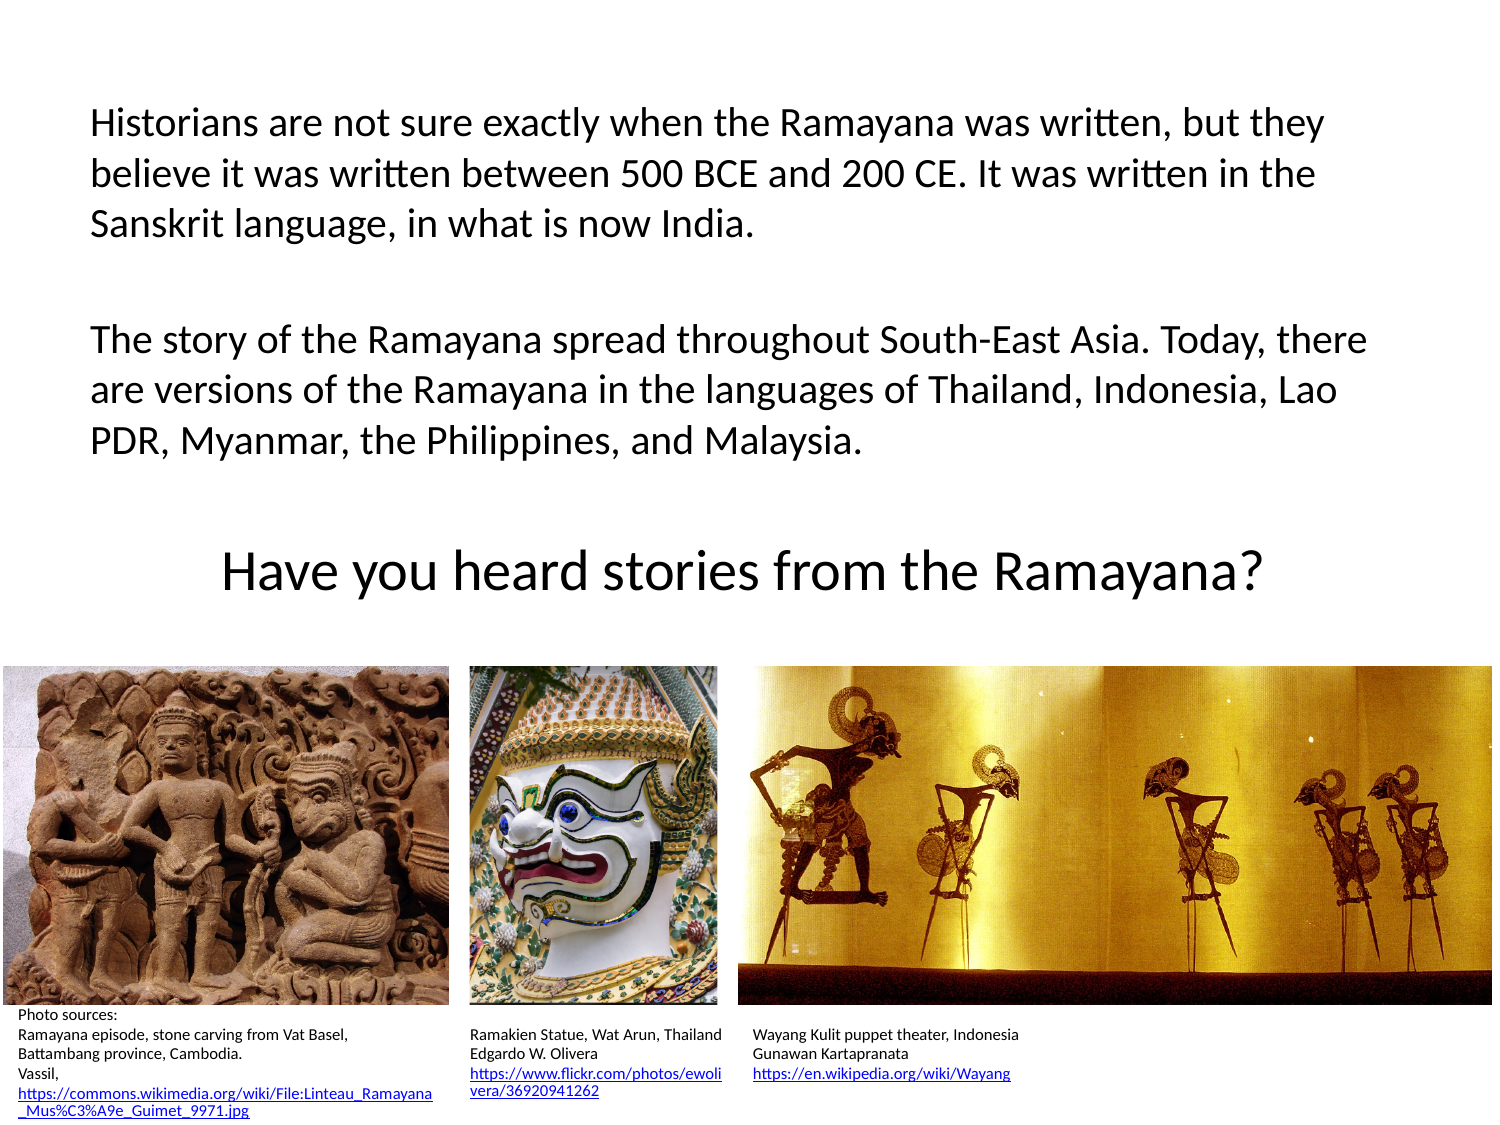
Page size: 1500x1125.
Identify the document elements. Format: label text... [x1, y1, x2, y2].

text_box Wayang Kulit puppet theater, Indonesia Gunawan Kartapranata https://en.wikipedia.org/wiki/Wayang [738, 1012, 1379, 1091]
text_box Ramakien Statue, Wat Arun, Thailand Edgardo W. Olivera https://www.flickr.com/photos/ewolivera/36920941262 [455, 995, 738, 1091]
picture [737, 665, 1492, 1005]
picture [469, 665, 718, 1005]
text_box Photo sources: Ramayana episode, stone carving from Vat Basel, Battambang province, Cambodia. Vassil,https://commons.wikimedia.org/wiki/File:Linteau_Ramayana_Mus%C3%A9e_Guimet_9971.jpg [3, 1012, 449, 1111]
list Historians are not sure exactly when the Ramayana was written, but they believe it was written between 500 BCE and 200 CE. It was written in the Sanskrit language, in what is now India. The story of the Ramayana spread throughout South-East Asia. Today, there are versions of the Ramayana in the languages of Thailand, Indonesia, Lao PDR, Myanmar, the Philippines, and Malaysia. Have you heard stories from the Ramayana? [75, 87, 1425, 831]
picture [3, 665, 449, 1005]
